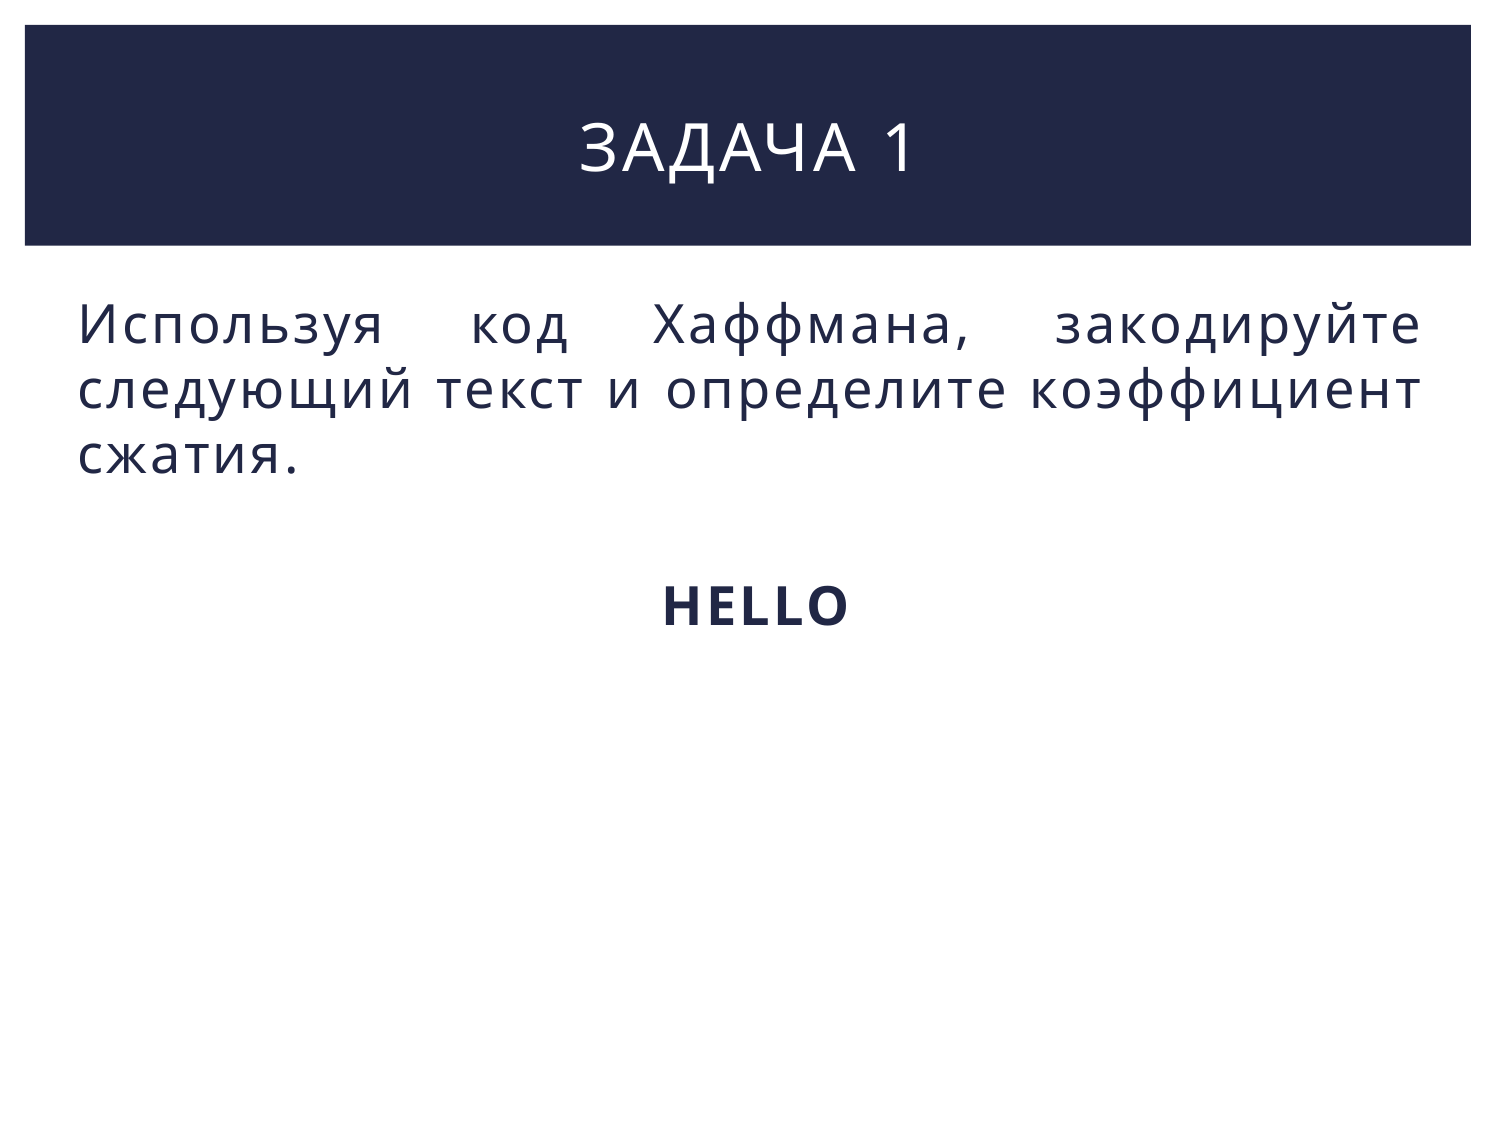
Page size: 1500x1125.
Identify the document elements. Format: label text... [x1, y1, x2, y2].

list Используя код Хаффмана, закодируйте следующий текст и определите коэффициент сжатия. HELLO [62, 281, 1442, 1005]
title Задача 1 [62, 58, 1438, 232]
